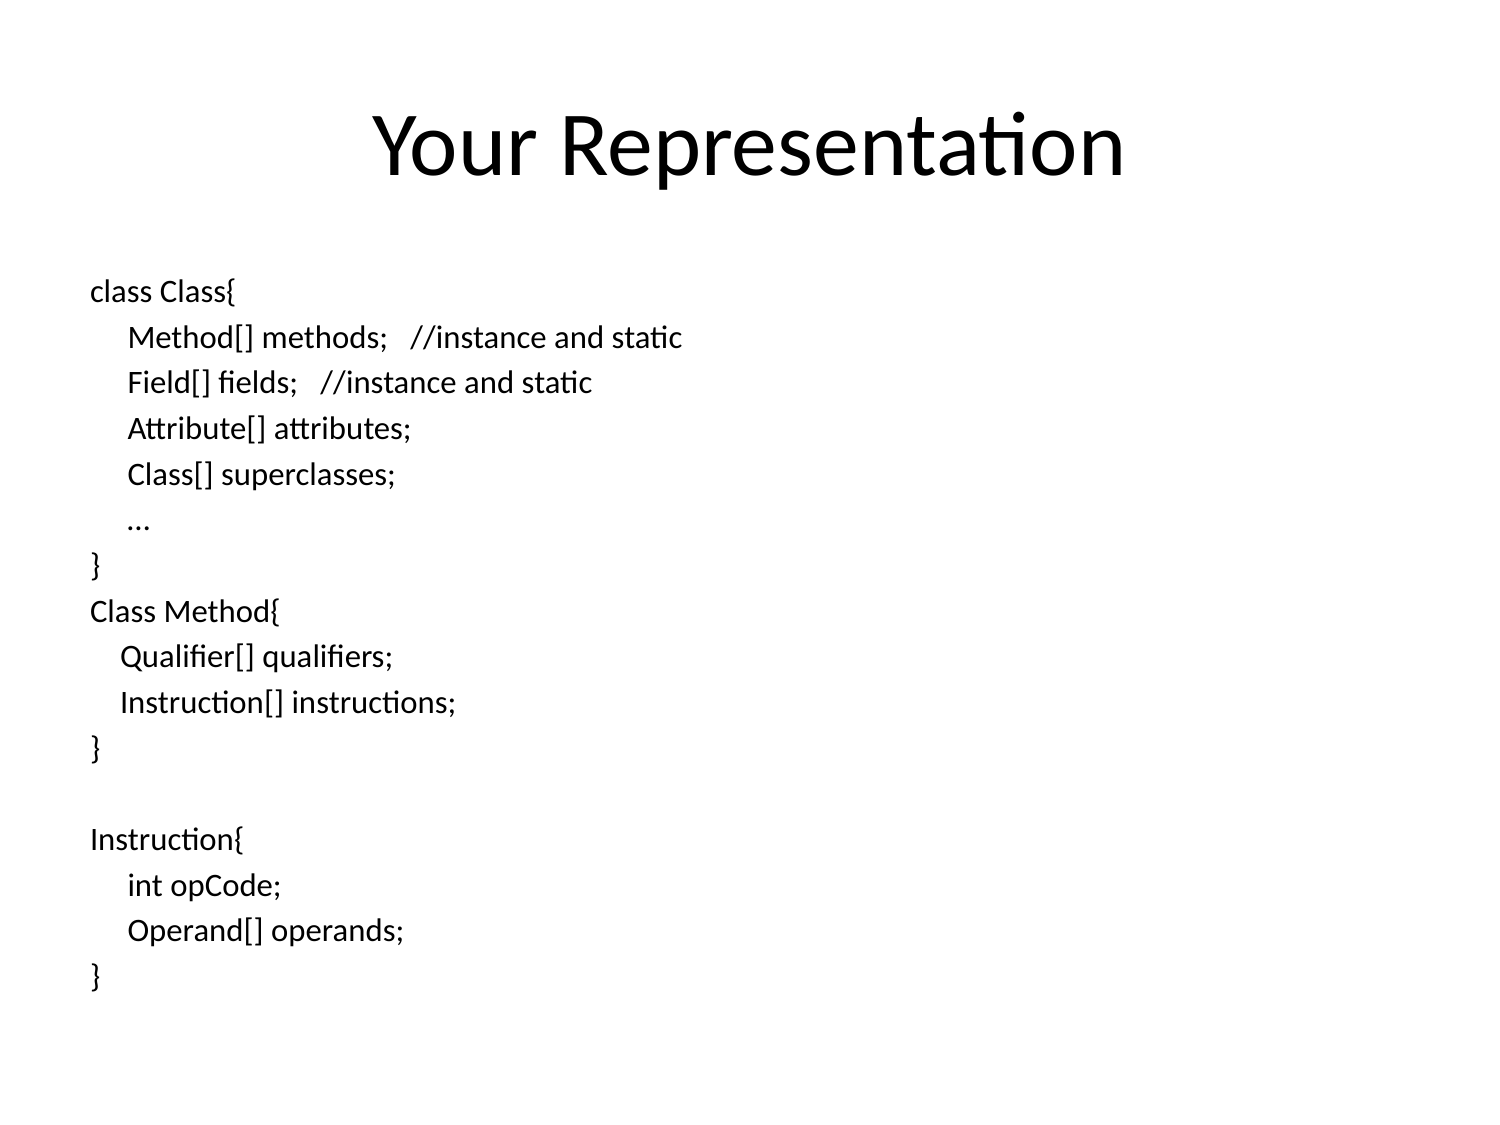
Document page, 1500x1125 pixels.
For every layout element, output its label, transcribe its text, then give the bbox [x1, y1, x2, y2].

list class Class{ Method[] methods; //instance and static Field[] fields; //instance and static Attribute[] attributes; Class[] superclasses; … } Class Method{ Qualifier[] qualifiers; Instruction[] instructions; } Instruction{ int opCode; Operand[] operands; } [75, 262, 1425, 1005]
title Your Representation [75, 45, 1425, 233]
